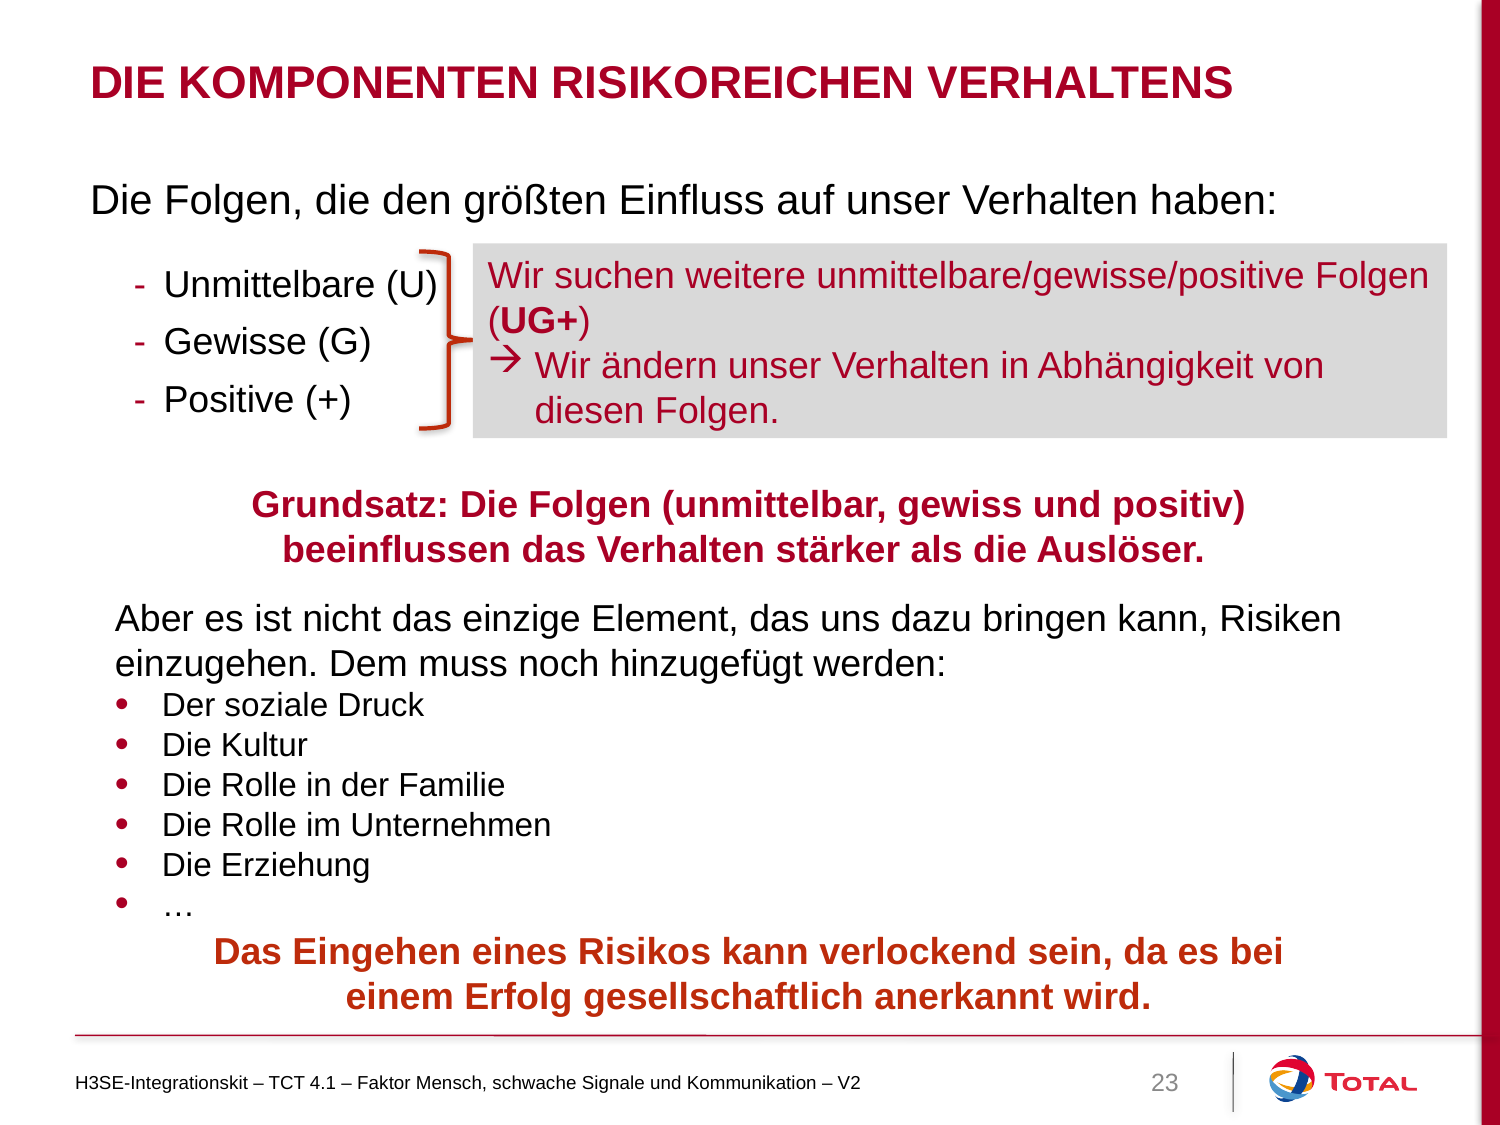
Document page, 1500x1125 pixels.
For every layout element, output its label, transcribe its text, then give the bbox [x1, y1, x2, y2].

title Die Komponenten risikoreichen Verhaltens [75, 45, 1424, 150]
footer H3SE-Integrationskit – TCT 4.1 – Faktor Mensch, schwache Signale und Kommunikation – V2 [75, 1051, 988, 1112]
text_box [419, 249, 472, 431]
picture [1260, 1045, 1426, 1112]
text_box Grundsatz: Die Folgen (unmittelbar, gewiss und positiv) beeinflussen das Verhalten stärker als die Auslöser. [151, 472, 1348, 578]
list Die Folgen, die den größten Einfluss auf unser Verhalten haben: Unmittelbare (U) Gewisse (G) Positive (+) [75, 165, 1461, 473]
text_box Das Eingehen eines Risikos kann verlockend sein, da es bei einem Erfolg gesellschaftlich anerkannt wird. [151, 919, 1348, 1025]
slide_number 23 [1074, 1051, 1194, 1112]
text_box Wir suchen weitere unmittelbare/gewisse/positive Folgen (UG+) Wir ändern unser Verhalten in Abhängigkeit von diesen Folgen. [472, 243, 1448, 439]
text_box Aber es ist nicht das einzige Element, das uns dazu bringen kann, Risiken einzugehen. Dem muss noch hinzugefügt werden: Der soziale Druck Die Kultur Die Rolle in der Familie Die Rolle im Unternehmen Die Erziehung … [100, 586, 1424, 931]
